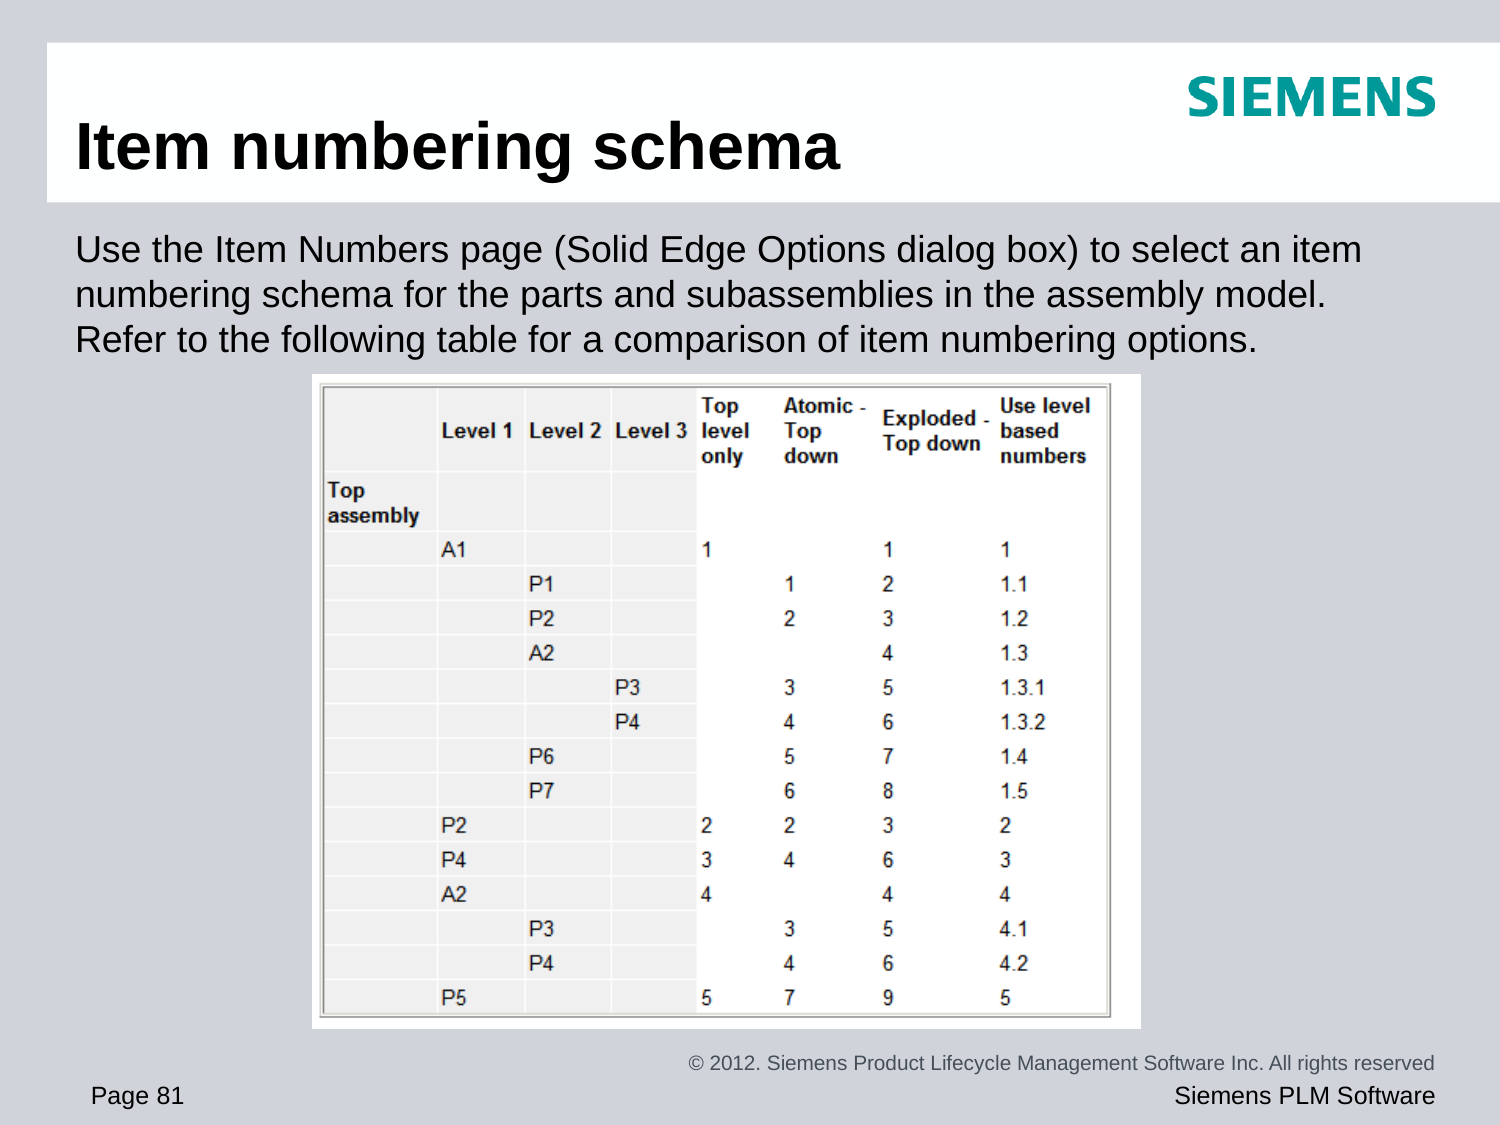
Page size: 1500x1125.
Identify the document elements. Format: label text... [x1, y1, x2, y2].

list Use the Item Numbers page (Solid Edge Options dialog box) to select an item numbering schema for the parts and subassemblies in the assembly model. Refer to the following table for a comparison of item numbering options. [74, 224, 1413, 1038]
picture [1181, 69, 1444, 123]
title Item numbering schema [74, 49, 1095, 183]
picture [312, 374, 1141, 1029]
